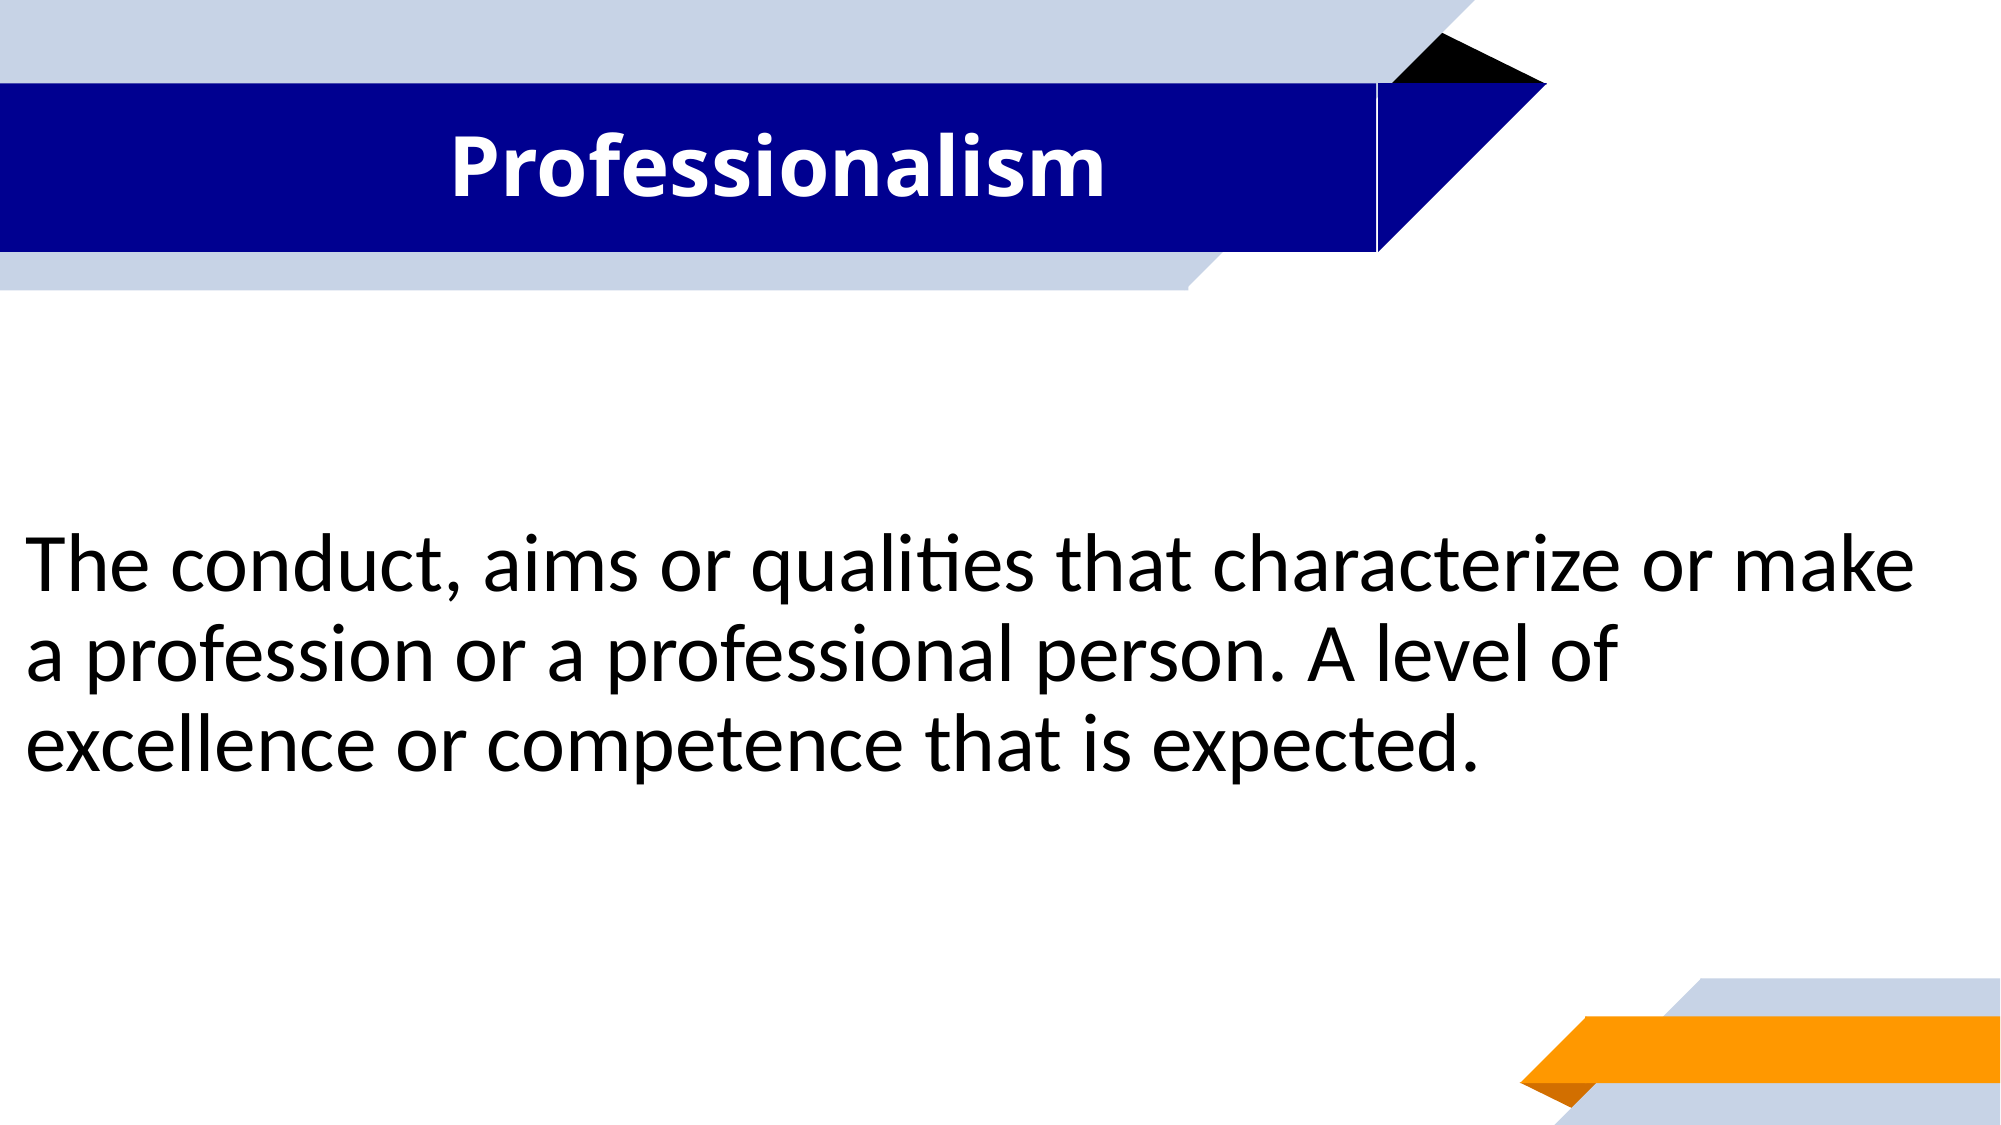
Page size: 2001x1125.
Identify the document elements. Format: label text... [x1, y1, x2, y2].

title Professionalism [178, 85, 1380, 254]
list The conduct, aims or qualities that characterize or make a profession or a professional person. A level of excellence or competence that is expected. [10, 290, 1943, 1109]
